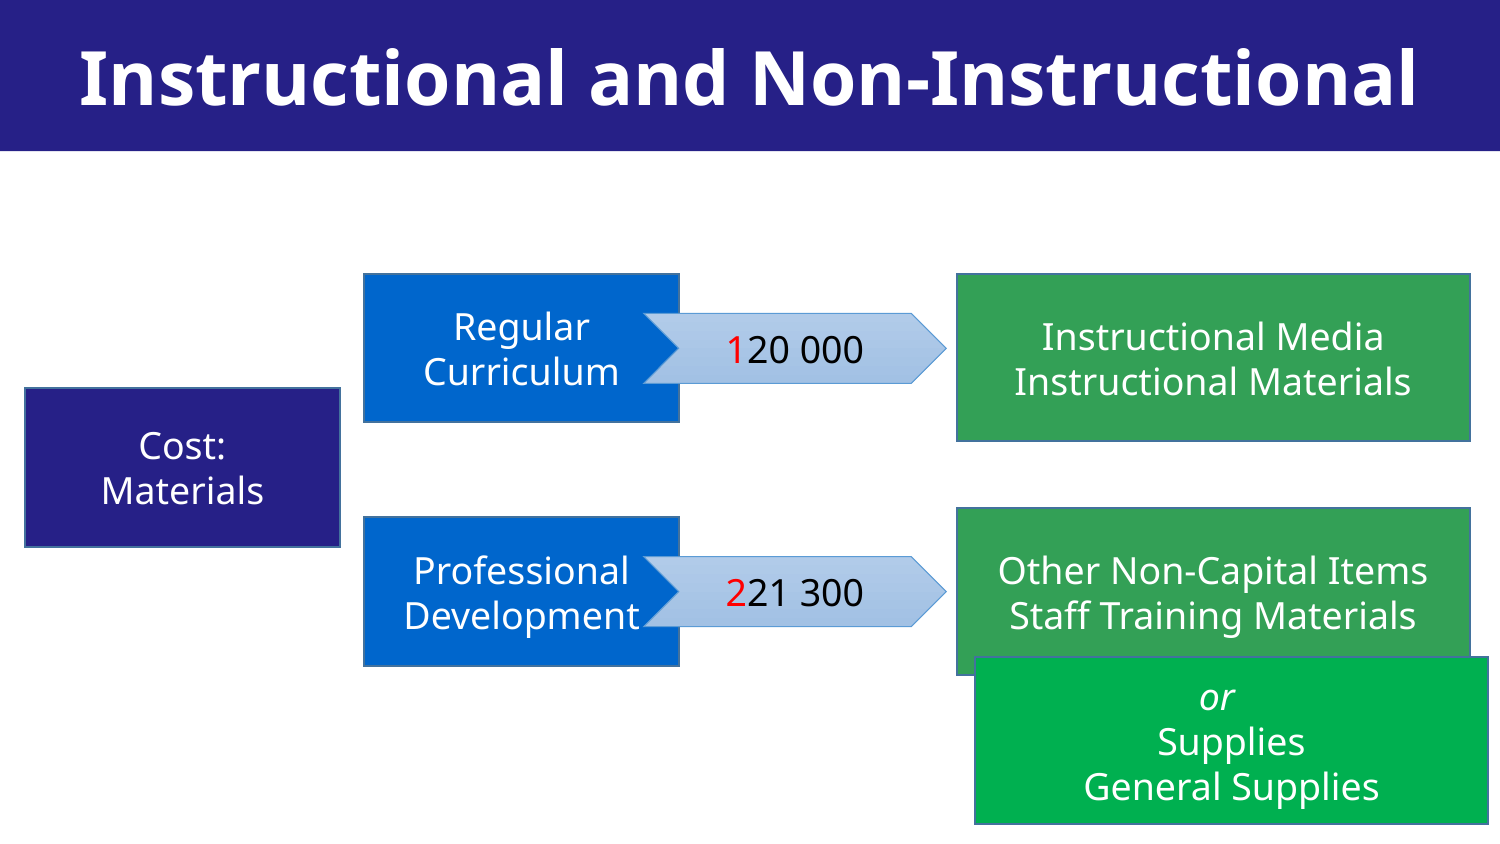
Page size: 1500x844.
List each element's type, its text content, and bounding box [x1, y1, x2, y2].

text_box 221 300 [642, 556, 947, 628]
text_box Instructional Media Instructional Materials [956, 273, 1471, 442]
text_box Regular Curriculum [363, 273, 680, 423]
text_box Cost: Materials [24, 387, 341, 548]
text_box or Supplies General Supplies [974, 656, 1489, 825]
text_box Other Non-Capital Items Staff Training Materials [956, 507, 1471, 676]
text_box Professional Development [363, 516, 680, 667]
list Instructional and Non-Instructional [0, 0, 1500, 152]
text_box 120 000 [642, 312, 947, 384]
